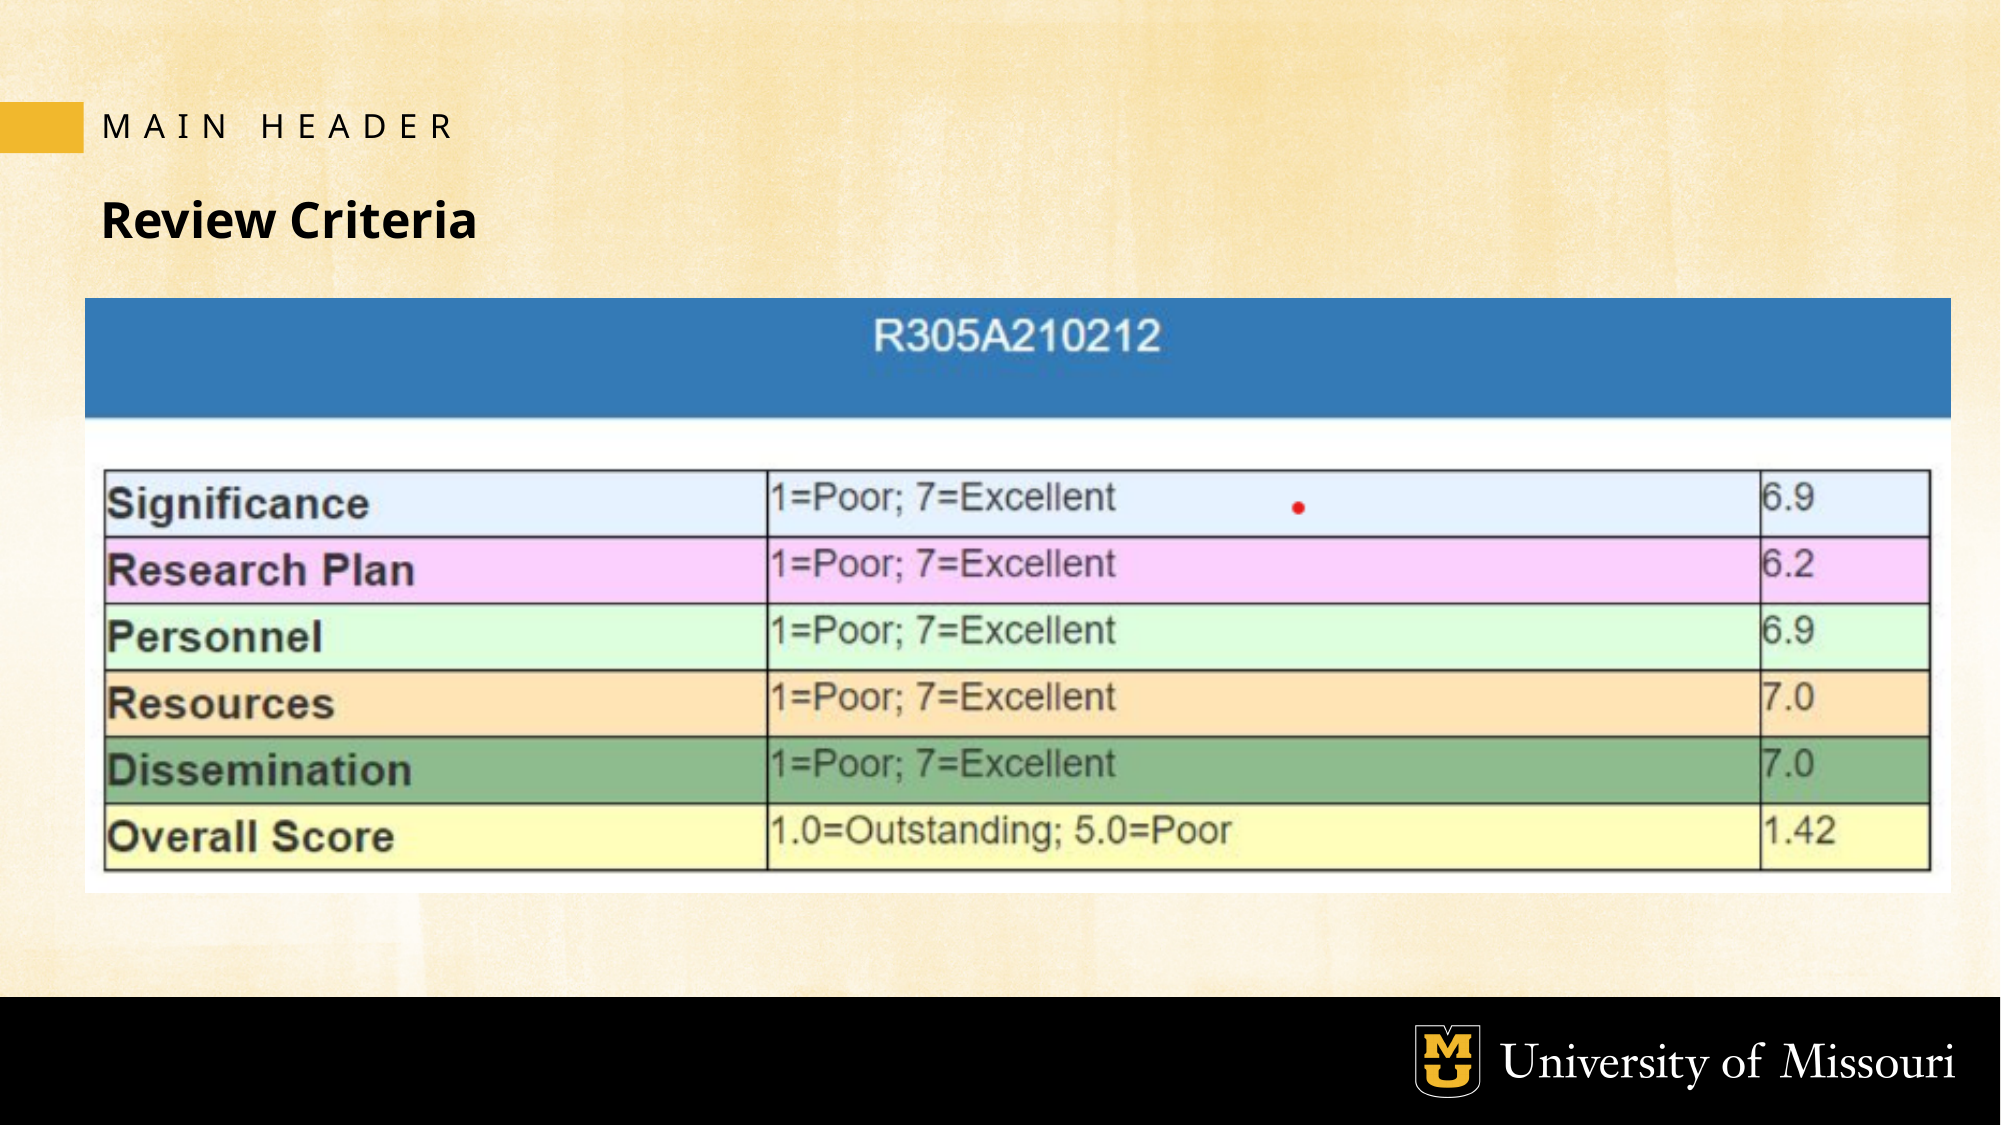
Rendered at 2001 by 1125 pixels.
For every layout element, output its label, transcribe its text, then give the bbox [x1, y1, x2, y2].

picture [0, 0, 2001, 997]
title Review Criteria [85, 153, 1907, 291]
picture [1394, 1004, 1976, 1119]
list MAIN HEADER [86, 102, 1908, 154]
